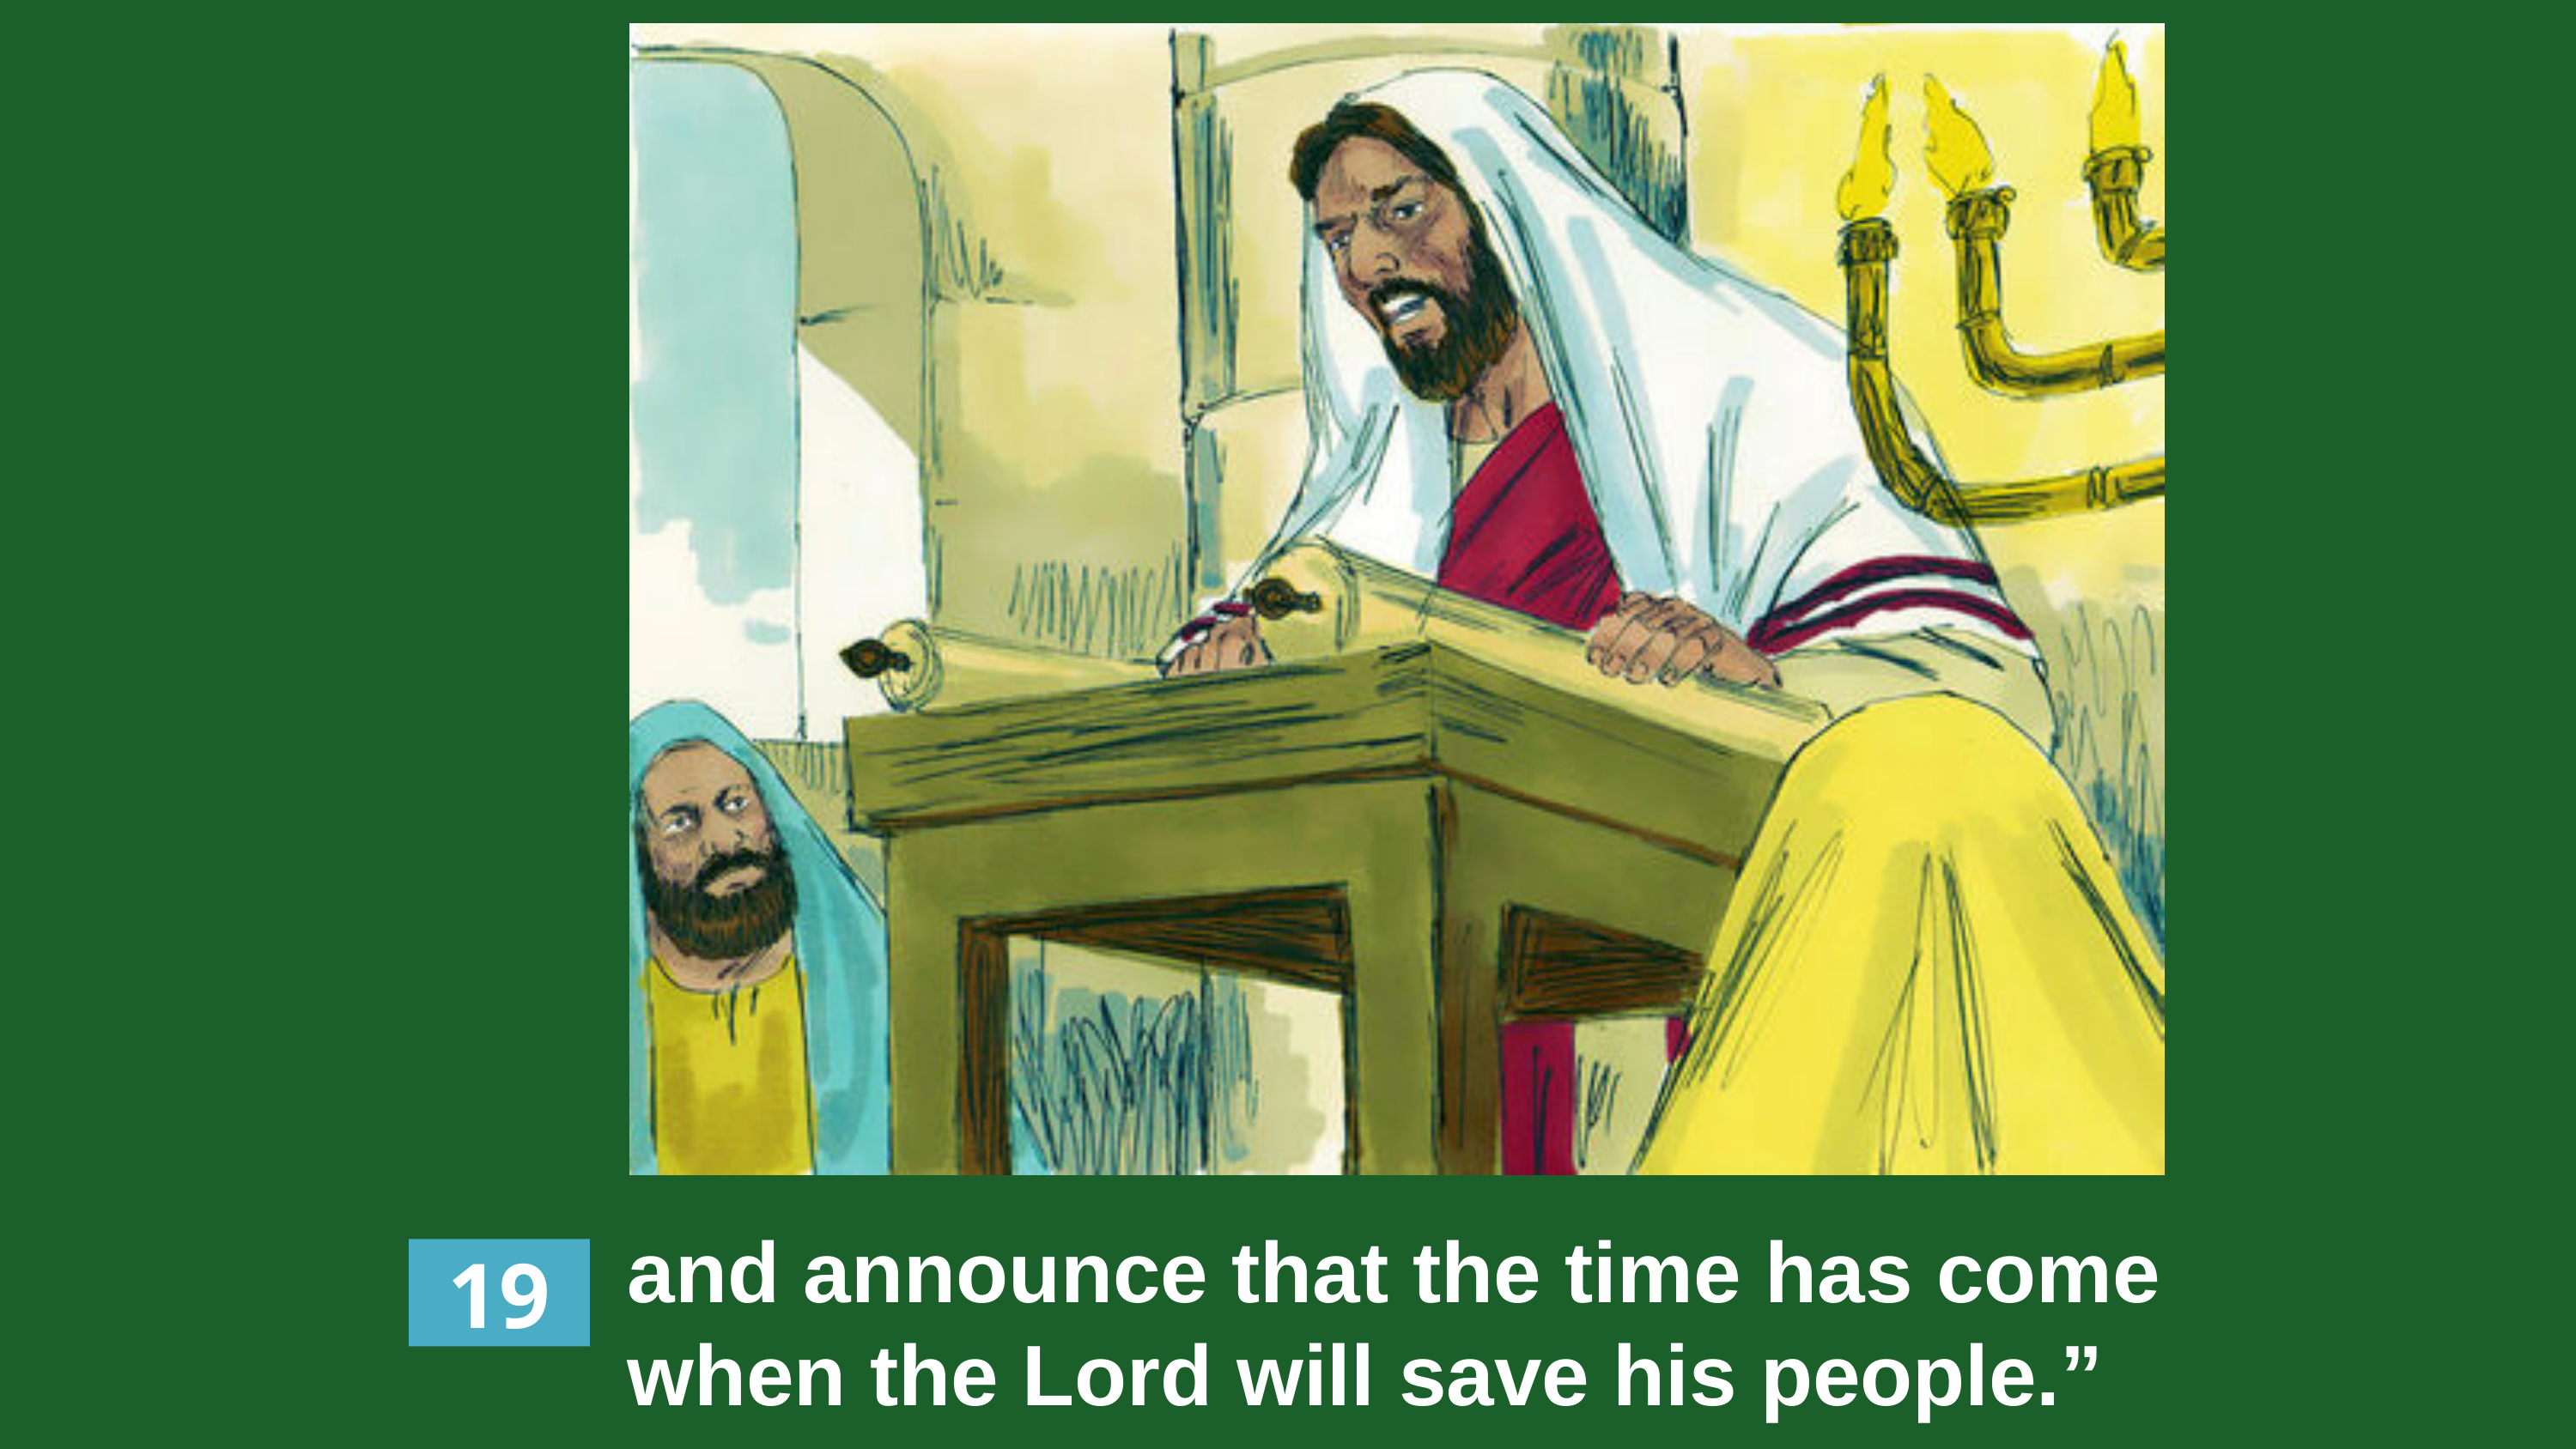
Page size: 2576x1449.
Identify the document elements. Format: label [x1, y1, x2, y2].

text_box [408, 1216, 2386, 1425]
picture [629, 23, 2166, 1175]
